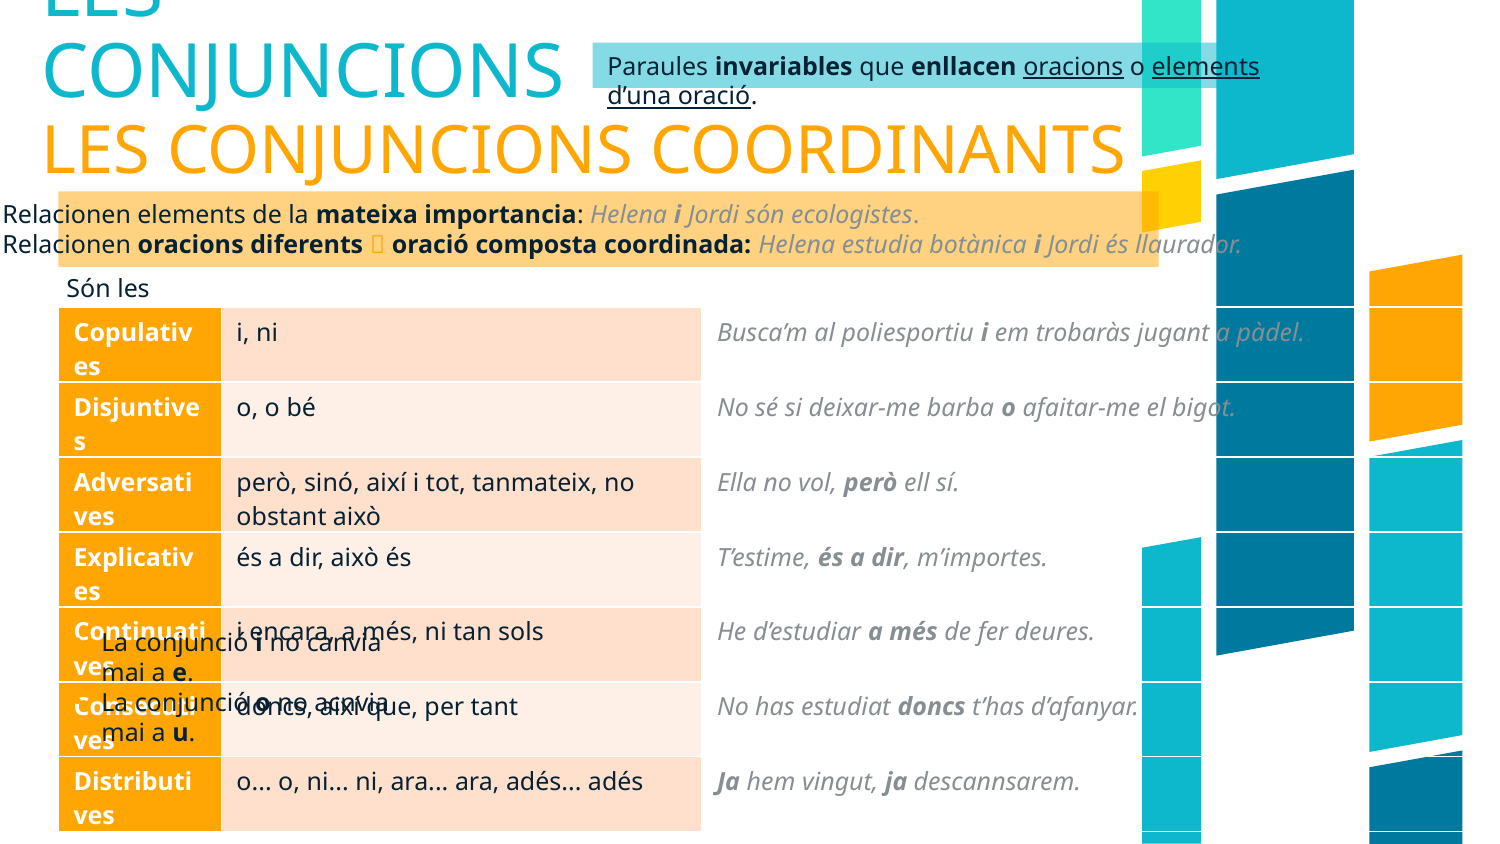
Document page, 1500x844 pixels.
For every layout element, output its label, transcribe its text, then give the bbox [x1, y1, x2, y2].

table_cell és a dir, això és [222, 533, 701, 606]
table_cell o, o bé [222, 383, 701, 456]
text_box Relacionen elements de la mateixa importancia: Helena i Jordi són ecologistes. Relacionen oracions diferents  oració composta coordinada: Helena estudia botànica i Jordi és llaurador. [0, 191, 1258, 266]
table_cell He d’estudiar a més de fer deures. [703, 608, 1472, 681]
table_cell però, sinó, així i tot, tanmateix, no obstant això [222, 458, 701, 531]
text_box La conjunció i no canvia mai a e. La conjunció o no acnvia mai a u. [58, 618, 445, 754]
text_box LES CONJUNCIONS COORDINANTS [41, 122, 1257, 188]
table_cell Adversatives [59, 458, 221, 531]
table_header Busca’m al poliesportiu i em trobaràs jugant a pàdel. [703, 308, 1472, 381]
table_cell T’estime, és a dir, m’importes. [703, 533, 1472, 606]
table_cell No has estudiat doncs t’has d’afanyar. [703, 683, 1472, 756]
table_cell i encara, a més, ni tan sols [222, 608, 701, 681]
table_cell doncs, així que, per tant [222, 683, 701, 756]
table_cell Continuatives [59, 608, 221, 618]
title LES CONJUNCIONS [41, 49, 592, 114]
table_cell Disjuntives [59, 383, 221, 456]
table_cell Ella no vol, però ell sí. [703, 458, 1472, 531]
table_cell o... o, ni... ni, ara... ara, adés... adés [222, 757, 701, 831]
table_cell Distributives [59, 757, 221, 831]
table_header Copulatives [59, 308, 221, 381]
table_cell Explicatives [59, 533, 221, 606]
table_header i, ni [222, 308, 701, 381]
text_box Paraules invariables que enllacen oracions o elements d’una oració. [592, 42, 1278, 118]
text_box Són les següents: [51, 264, 259, 340]
table_cell Ja hem vingut, ja descannsarem. [703, 757, 1472, 831]
table_cell No sé si deixar-me barba o afaitar-me el bigot. [703, 383, 1472, 456]
